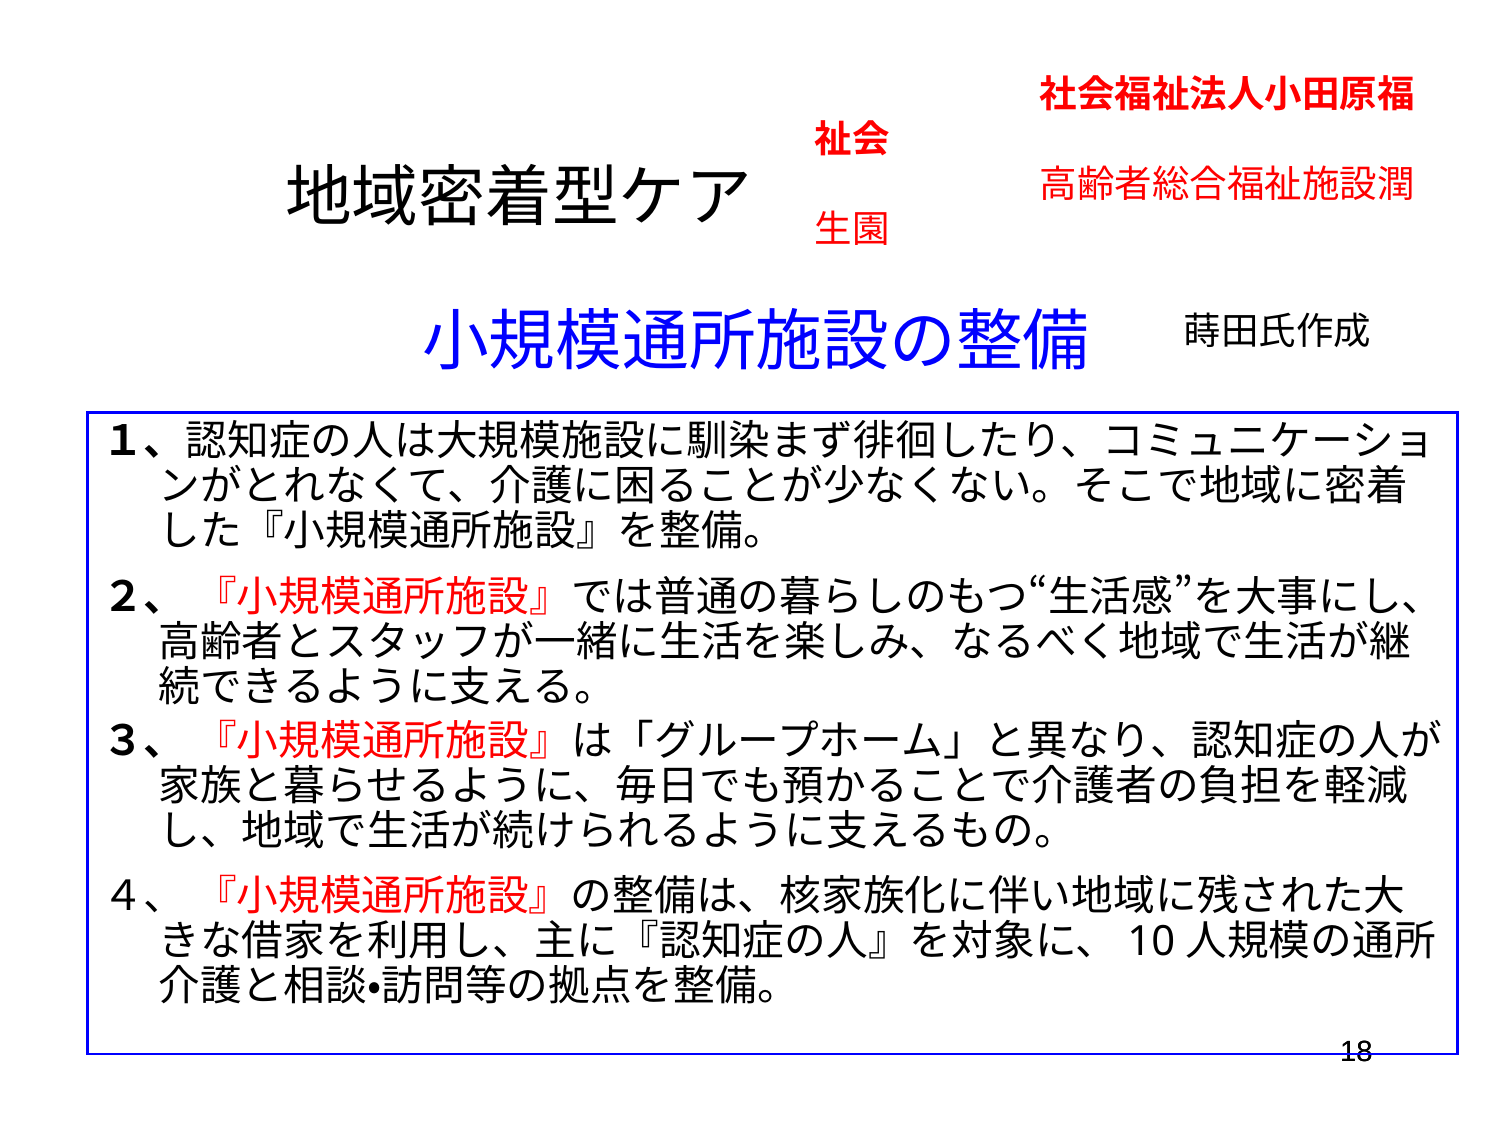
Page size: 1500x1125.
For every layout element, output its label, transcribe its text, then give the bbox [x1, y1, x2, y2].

text_box 小規模通所施設の整備 [76, 275, 1436, 400]
title 地域密着型ケア [112, 99, 925, 288]
text_box 社会福祉法人小田原福祉会 高齢者総合福祉施設潤生園 [800, 62, 1438, 303]
text_box １、認知症の人は大規模施設に馴染まず徘徊したり、コミュニケーションがとれなくて、介護に困ることが少なくない。そこで地域に密着した『小規模通所施設』を整備。 ２、 『小規模通所施設』では普通の暮らしのもつ“生活感”を大事にし、高齢者とスタッフが一緒に生活を楽しみ、なるべく地域で生活が継続できるように支える。 ３、 『小規模通所施設』は「グループホーム」と異なり、認知症の人が家族と暮らせるように、毎日でも預かることで介護者の負担を軽減し、地域で生活が続けられるように支えるもの。 ４、 『小規模通所施設』の整備は、核家族化に伴い地域に残された大きな借家を利用し、主に『認知症の人』を対象に、10人規模の通所介護と相談・訪問等の拠点を整備。 [87, 412, 1458, 1054]
text_box 18 [1074, 1054, 1388, 1100]
text_box 蒔田氏作成 [1168, 299, 1387, 360]
